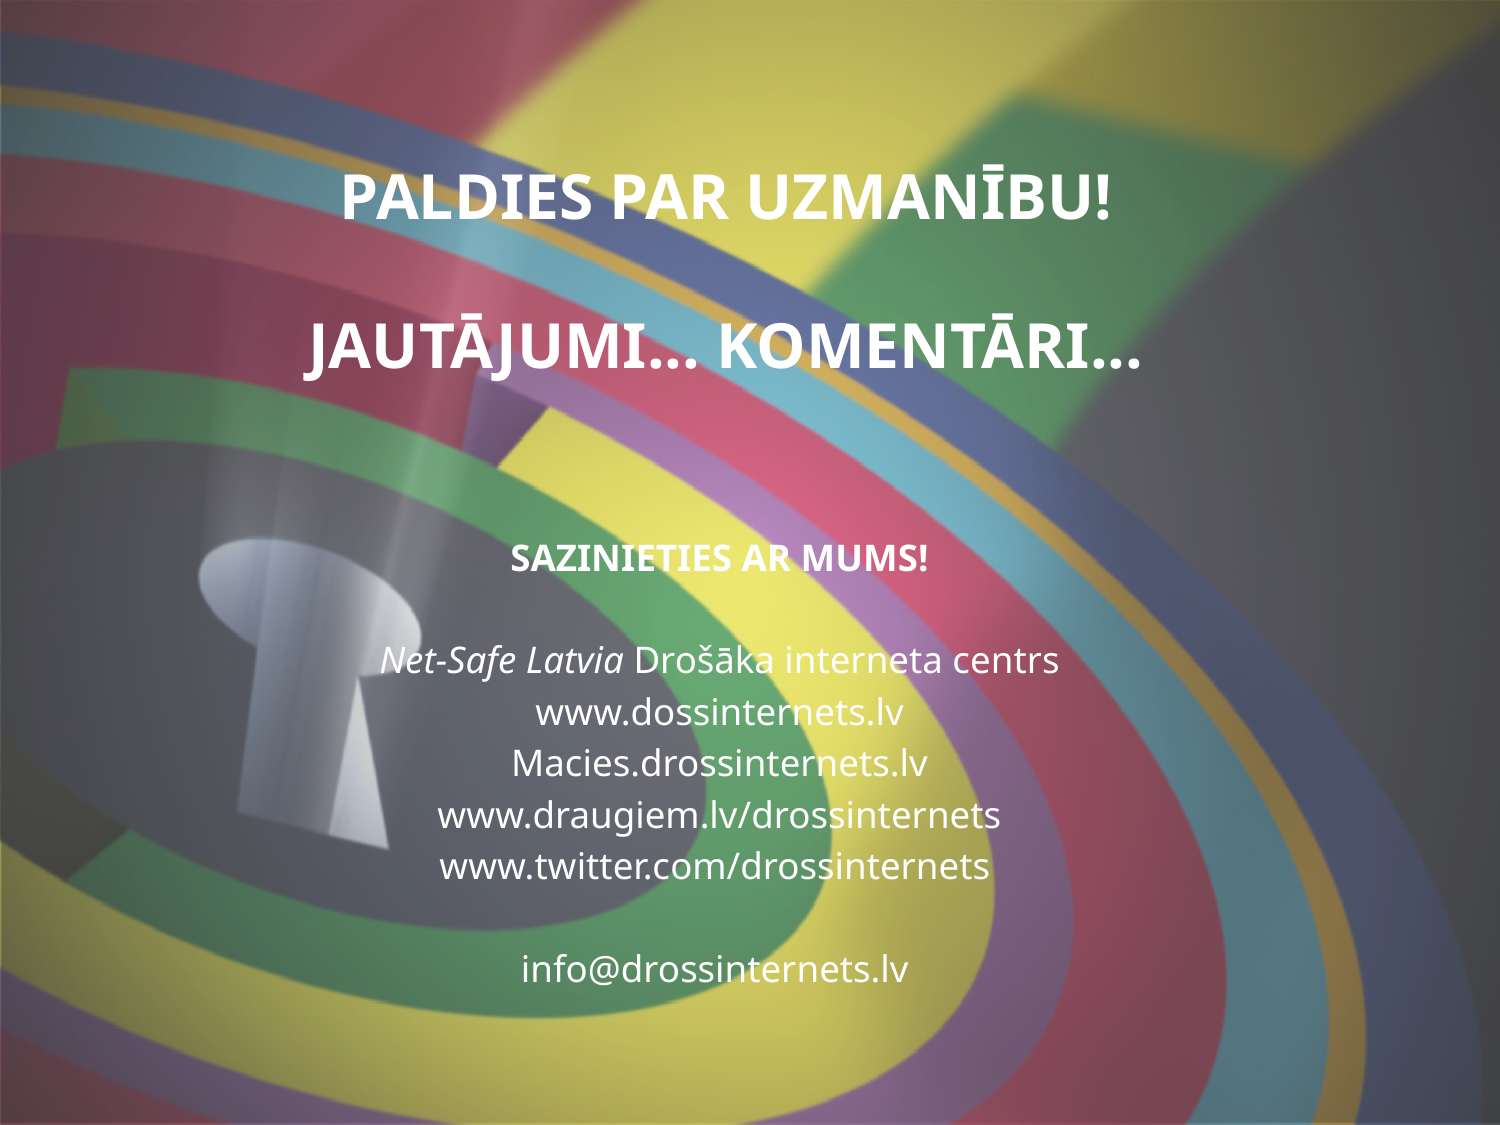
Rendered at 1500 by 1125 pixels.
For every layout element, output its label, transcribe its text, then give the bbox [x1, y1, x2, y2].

subtitle SAZINIETIES AR MUMS! Net-Safe Latvia Drošāka interneta centrs www.dossinternets.lv Macies.drossinternets.lv www.draugiem.lv/drossinternets www.twitter.com/drossinternets info@drossinternets.lv [194, 526, 1245, 1000]
title PALDIES PAR UZMANĪBU! JAUTĀJUMI... KOMENTĀRI... [88, 148, 1364, 391]
